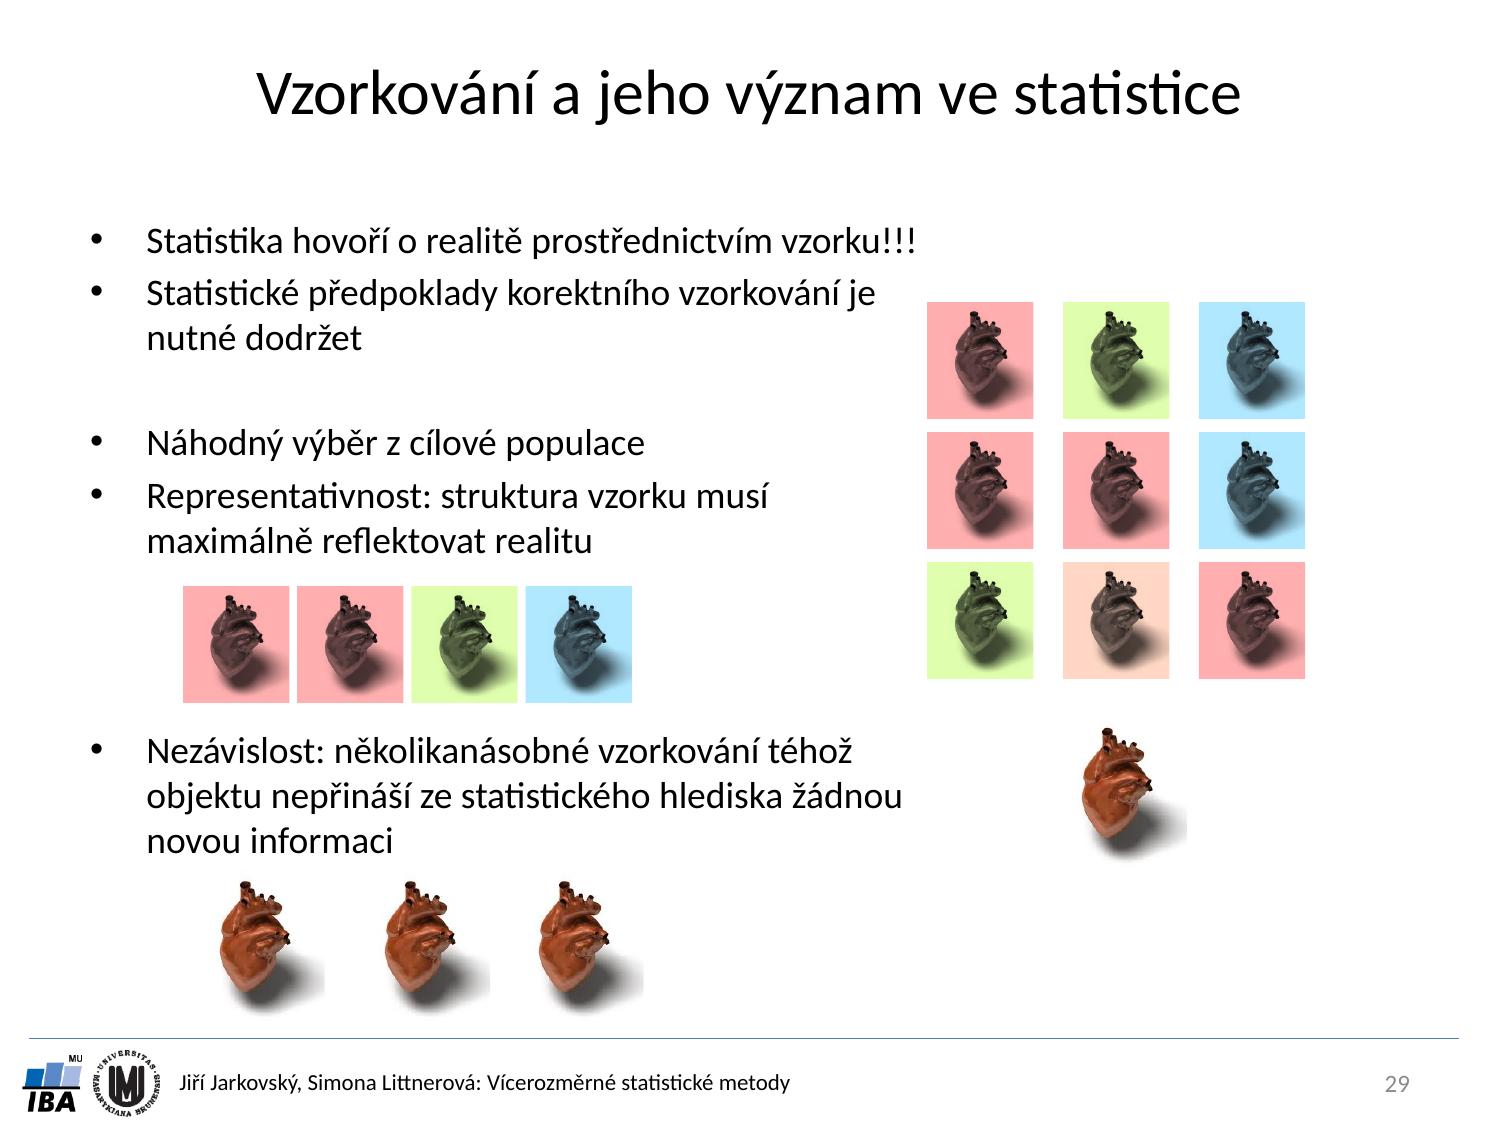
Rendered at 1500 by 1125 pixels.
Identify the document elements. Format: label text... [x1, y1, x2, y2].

picture [1198, 432, 1306, 549]
picture [926, 562, 1034, 679]
picture [1062, 302, 1170, 419]
picture [926, 302, 1034, 419]
slide_number 29 [1074, 1052, 1425, 1113]
picture [1198, 562, 1306, 679]
picture [182, 585, 290, 703]
table_cell 136 [179, 587, 636, 710]
picture [348, 869, 491, 1025]
picture [525, 585, 633, 703]
picture [1062, 432, 1170, 549]
picture [182, 869, 325, 1025]
picture [926, 432, 1034, 549]
title Vzorkování a jeho význam ve statistice [75, 42, 1425, 135]
picture [93, 1050, 160, 1117]
picture [1045, 715, 1188, 872]
list Statistika hovoří o realitě prostřednictvím vzorku!!! Statistické předpoklady korektního vzorkování je nutné dodržet Náhodný výběr z cílové populace Representativnost: struktura vzorku musí maximálně reflektovat realitu Nezávislost: několikanásobné vzorkování téhož objektu nepřináší ze statistického hlediska žádnou novou informaci [75, 208, 951, 1005]
picture [296, 585, 404, 703]
picture [1198, 302, 1306, 419]
picture [411, 585, 518, 703]
picture [22, 1055, 82, 1112]
picture [501, 869, 644, 1025]
picture [1062, 562, 1170, 679]
